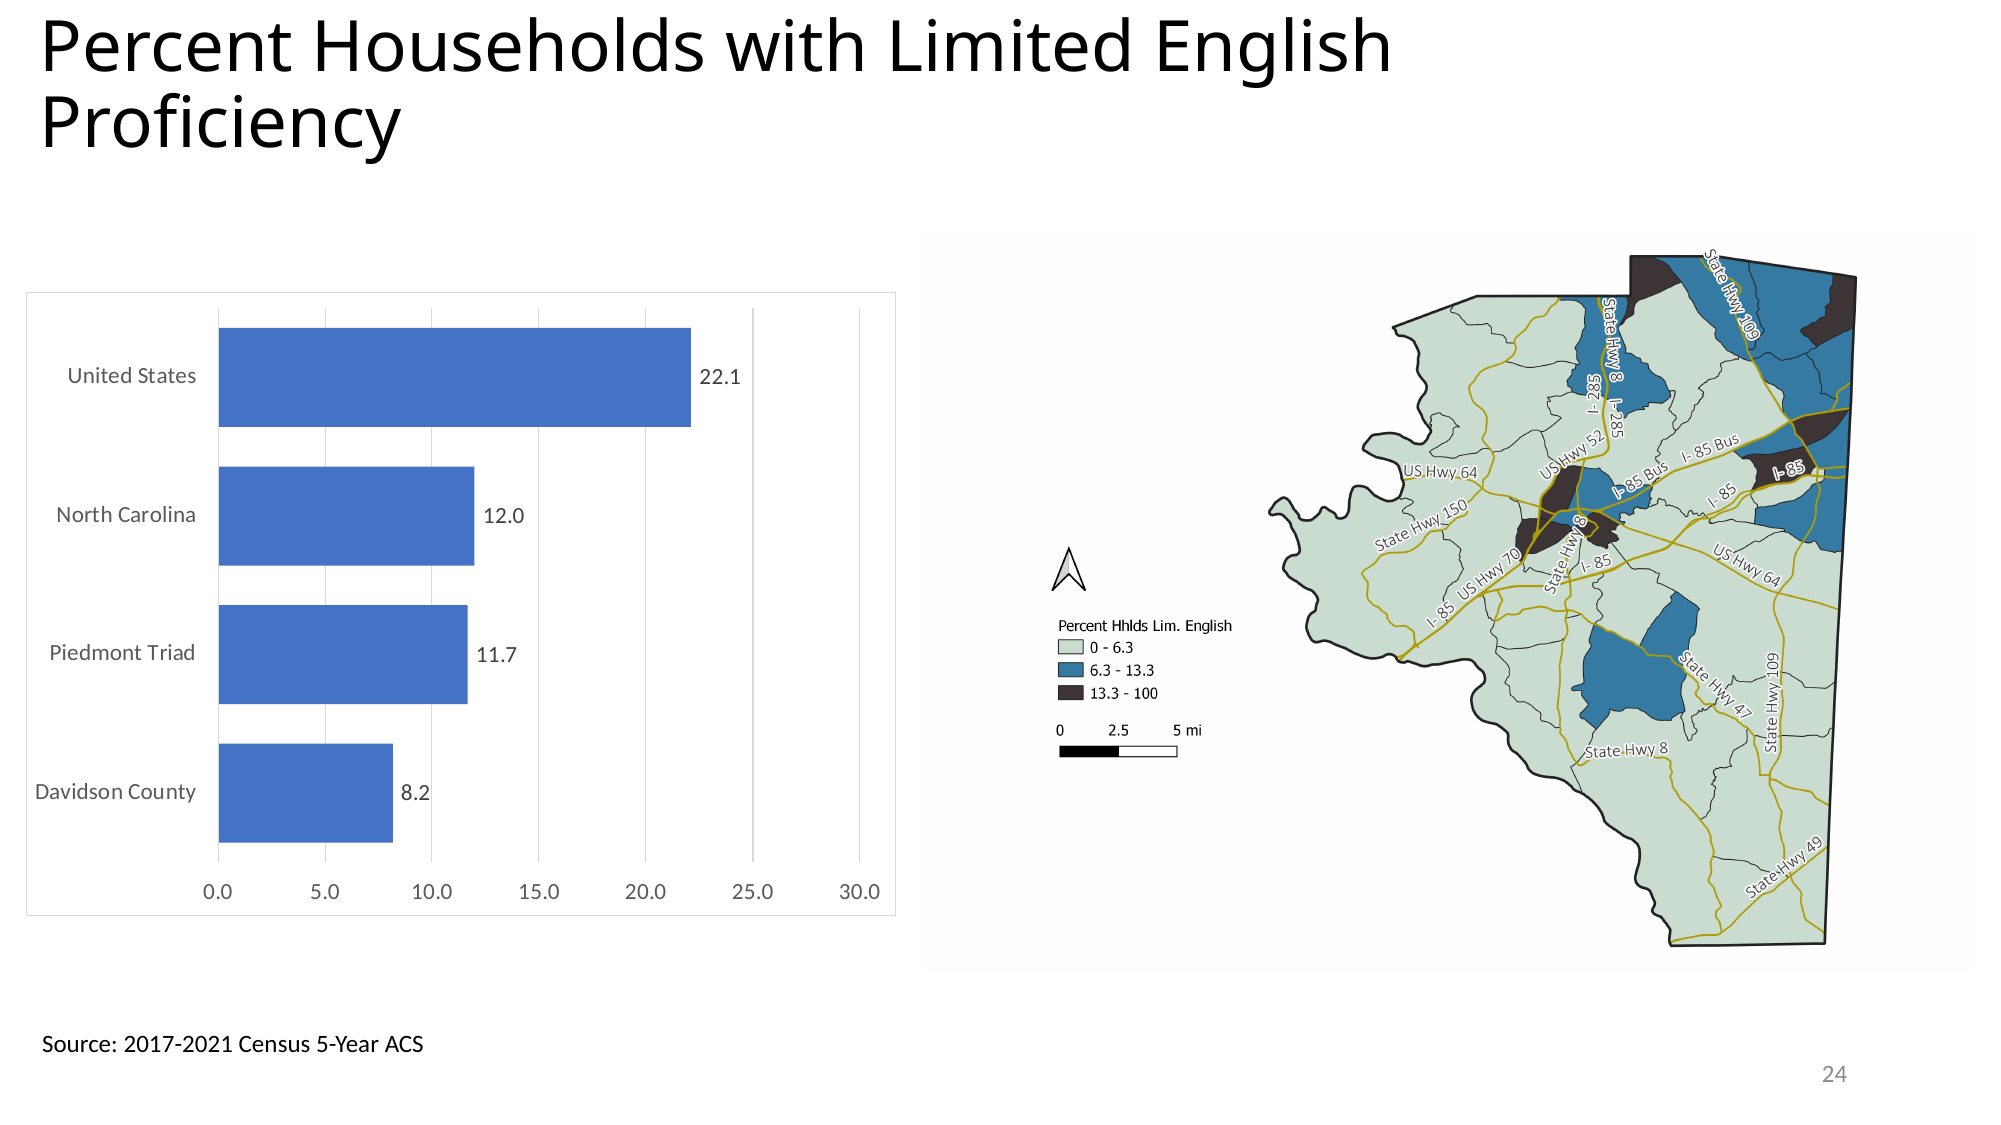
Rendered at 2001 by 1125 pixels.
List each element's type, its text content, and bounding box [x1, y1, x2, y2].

slide_number 24 [1412, 1042, 1863, 1103]
text_box Source: 2017-2021 Census 5-Year ACS [27, 1020, 440, 1065]
title Percent Households with Limited English Proficiency [24, 5, 1737, 169]
picture [24, 291, 896, 916]
picture [924, 232, 1974, 975]
